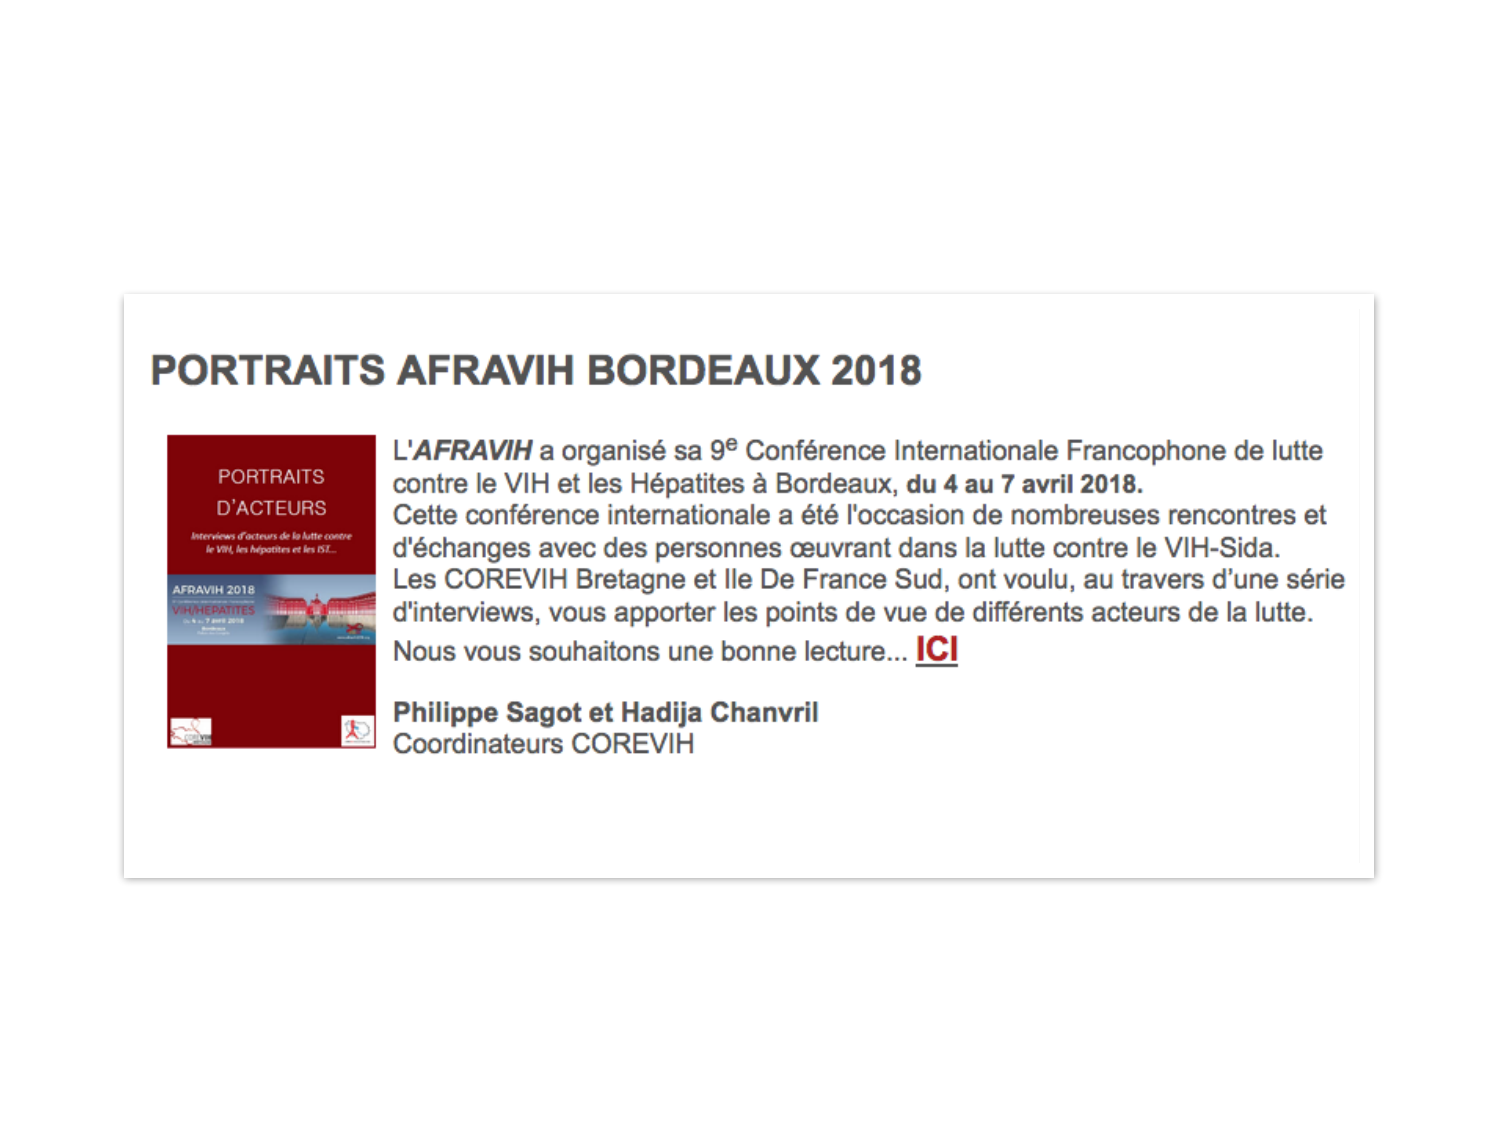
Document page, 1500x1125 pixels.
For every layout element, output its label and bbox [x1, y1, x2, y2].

picture [138, 308, 1360, 864]
